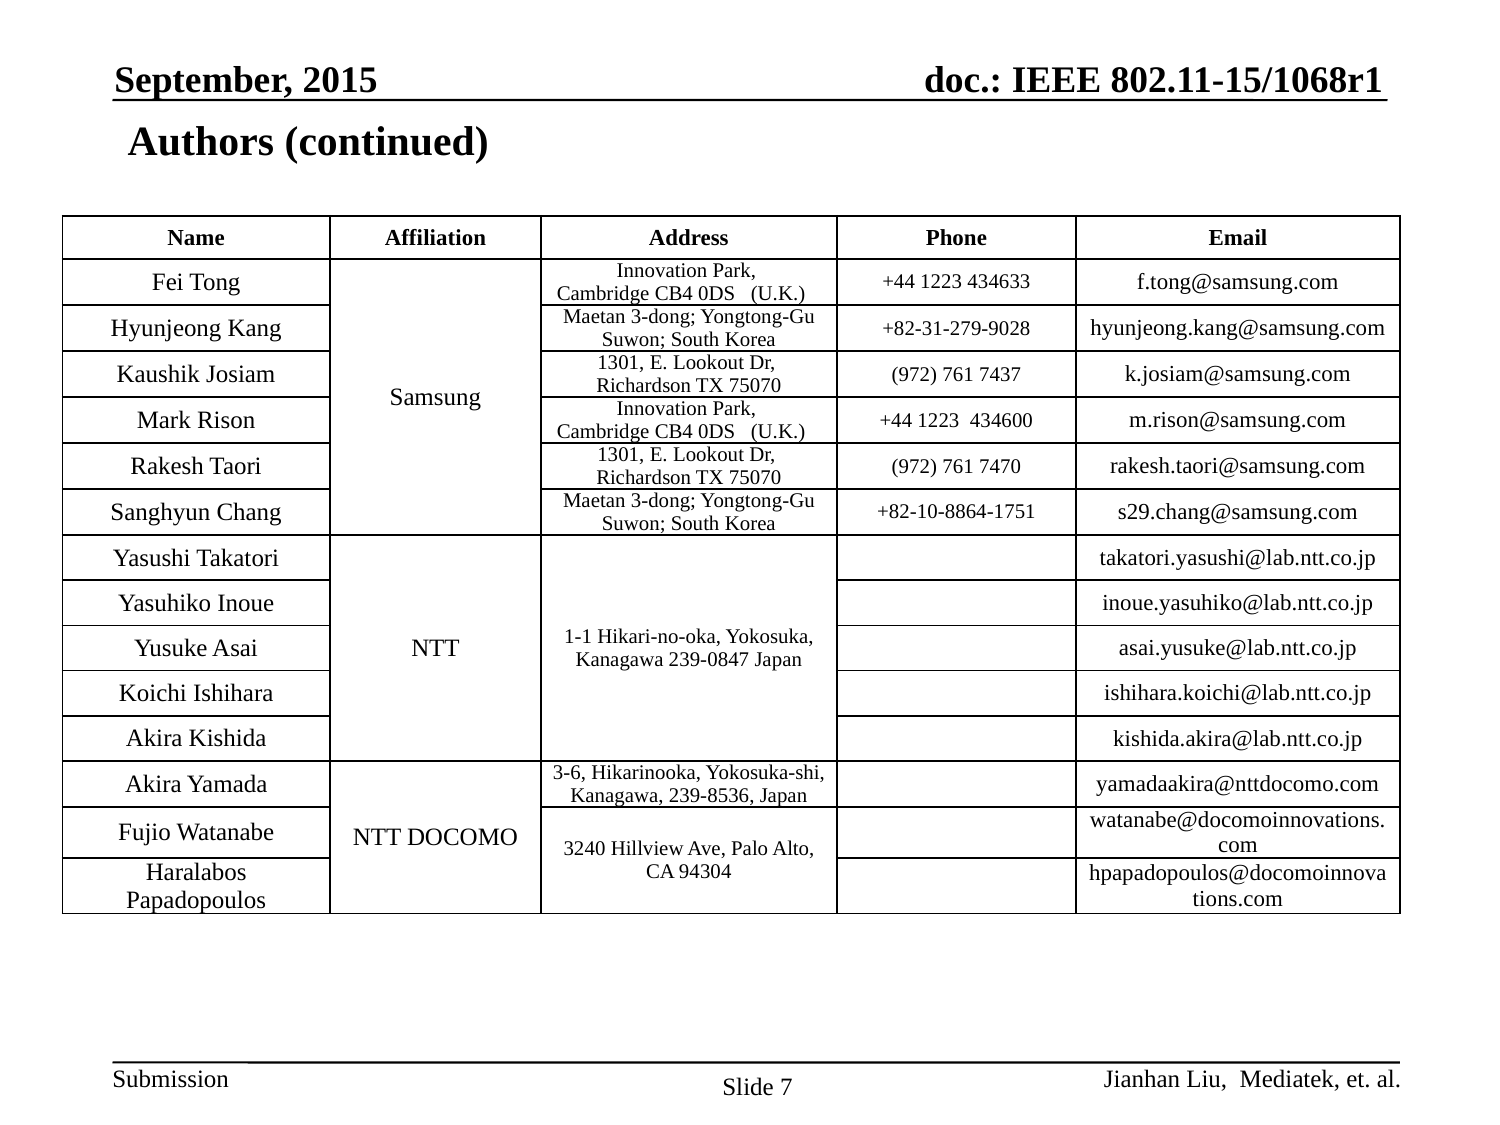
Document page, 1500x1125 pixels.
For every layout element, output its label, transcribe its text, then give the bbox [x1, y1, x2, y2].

table_cell Sanghyun Chang [63, 490, 329, 534]
table_cell [838, 536, 1075, 579]
table_cell (972) 761 7470 [838, 444, 1075, 488]
table_cell Koichi Ishihara [63, 671, 329, 715]
table_cell rakesh.taori@samsung.com [1077, 444, 1399, 488]
table_cell [838, 581, 1075, 625]
table_cell inoue.yasuhiko@lab.ntt.co.jp [1077, 581, 1399, 625]
table_header Phone [838, 217, 1075, 258]
table_cell asai.yusuke@lab.ntt.co.jp [1077, 626, 1399, 670]
table_cell yamadaakira@nttdocomo.com [1077, 762, 1399, 806]
table_cell Yasuhiko Inoue [63, 581, 329, 625]
table_cell f.tong@samsung.com [1077, 260, 1399, 304]
table_cell k.josiam@samsung.com [1077, 352, 1399, 396]
table_header Affiliation [331, 217, 540, 258]
table_cell Innovation Park, Cambridge CB4 0DS (U.K.) [542, 260, 836, 304]
table_cell NTT DOCOMO [331, 762, 540, 913]
table_header Address [542, 217, 836, 258]
table_cell takatori.yasushi@lab.ntt.co.jp [1077, 536, 1399, 579]
table_cell [838, 762, 1075, 806]
table_cell Samsung [331, 260, 540, 534]
table_header Name [63, 217, 329, 258]
table_cell [838, 859, 1075, 913]
table_cell Innovation Park, Cambridge CB4 0DS (U.K.) [542, 398, 836, 442]
table_cell Maetan 3-dong; Yongtong-Gu Suwon; South Korea [542, 490, 836, 534]
table_cell hyunjeong.kang@samsung.com [1077, 306, 1399, 350]
table_cell [838, 717, 1075, 760]
table_cell Maetan 3-dong; Yongtong-Gu Suwon; South Korea [542, 306, 836, 350]
table_cell Fei Tong [63, 260, 329, 304]
table_cell ishihara.koichi@lab.ntt.co.jp [1077, 671, 1399, 715]
table_cell 1-1 Hikari-no-oka, Yokosuka, Kanagawa 239-0847 Japan [542, 536, 836, 760]
table_cell [838, 808, 1075, 857]
table_cell m.rison@samsung.com [1077, 398, 1399, 442]
table_cell 1301, E. Lookout Dr, Richardson TX 75070 [542, 444, 836, 488]
table_cell [838, 626, 1075, 670]
table_cell Rakesh Taori [63, 444, 329, 488]
table_cell Kaushik Josiam [63, 352, 329, 396]
table_cell +44 1223 434633 [838, 260, 1075, 304]
table_cell Yasushi Takatori [63, 536, 329, 579]
table_cell +82-31-279-9028 [838, 306, 1075, 350]
table_cell watanabe@docomoinnovations.com [1077, 808, 1399, 857]
table_cell NTT [331, 536, 540, 760]
table_cell Fujio Watanabe [63, 808, 329, 857]
table_cell (972) 761 7437 [838, 352, 1075, 396]
table_cell Mark Rison [63, 398, 329, 442]
table_cell Hyunjeong Kang [63, 306, 329, 350]
slide_number Slide 7 [713, 1069, 802, 1101]
table_cell +44 1223 434600 [838, 398, 1075, 442]
table_cell +82-10-8864-1751 [838, 490, 1075, 534]
table_cell kishida.akira@lab.ntt.co.jp [1077, 717, 1399, 760]
table_cell hpapadopoulos@docomoinnovations.com [1077, 859, 1399, 913]
table_cell Akira Yamada [63, 762, 329, 806]
footer Jianhan Liu, Mediatek, et. al. [1092, 1061, 1402, 1093]
table_cell [838, 671, 1075, 715]
table_cell 1301, E. Lookout Dr, Richardson TX 75070 [542, 352, 836, 396]
table_cell Yusuke Asai [63, 626, 329, 670]
table_cell 3240 Hillview Ave, Palo Alto, CA 94304 [542, 808, 836, 913]
table_cell Akira Kishida [63, 717, 329, 760]
table_cell Haralabos Papadopoulos [63, 859, 329, 913]
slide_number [114, 54, 381, 101]
table_header Email [1077, 217, 1399, 258]
table_cell 3-6, Hikarinooka, Yokosuka-shi, Kanagawa, 239-8536, Japan [542, 762, 836, 806]
table_cell s29.chang@samsung.com [1077, 490, 1399, 534]
title Authors (continued) [112, 119, 1388, 158]
